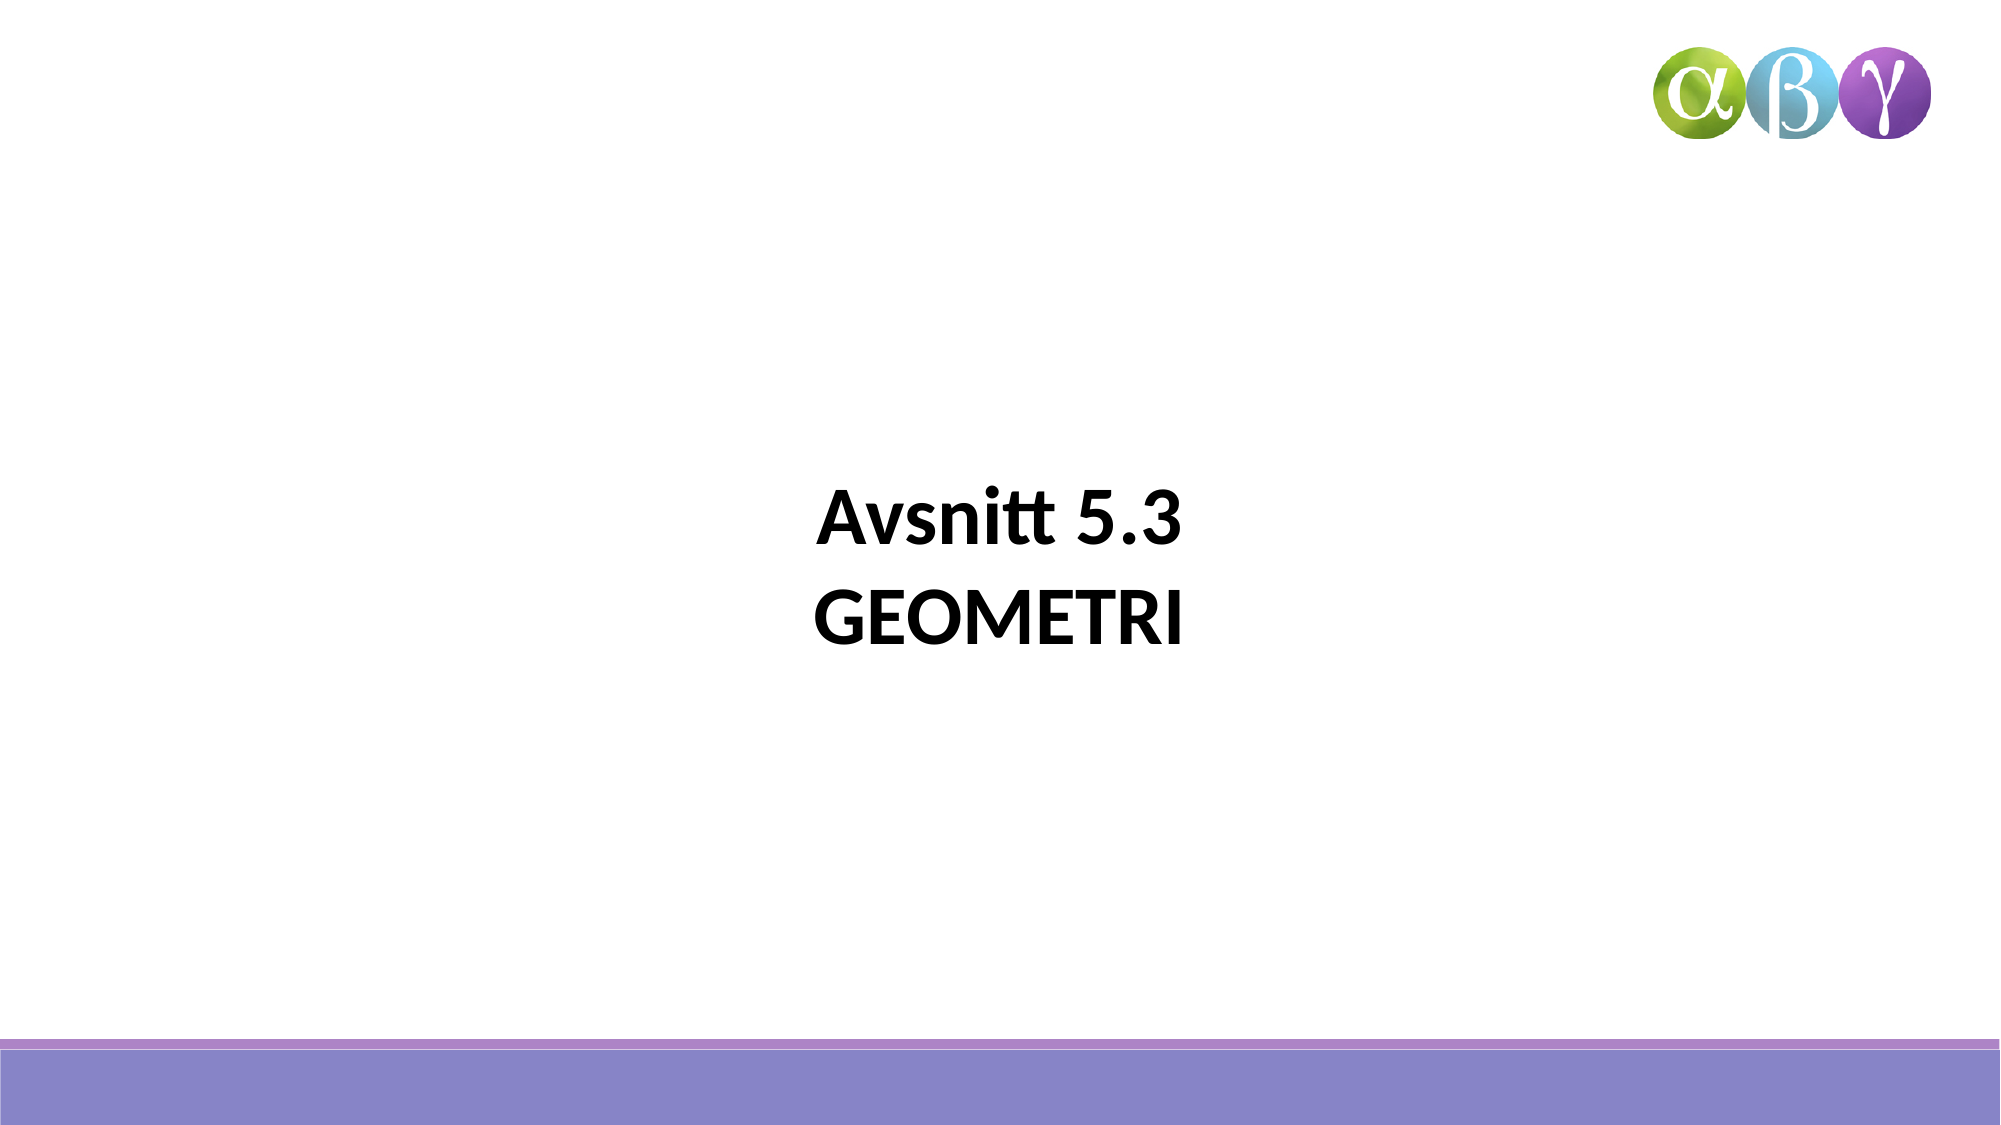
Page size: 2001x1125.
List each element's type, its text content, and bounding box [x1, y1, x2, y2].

text_box Avsnitt 5.3 GEOMETRI [741, 453, 1259, 669]
picture [1652, 46, 1932, 140]
